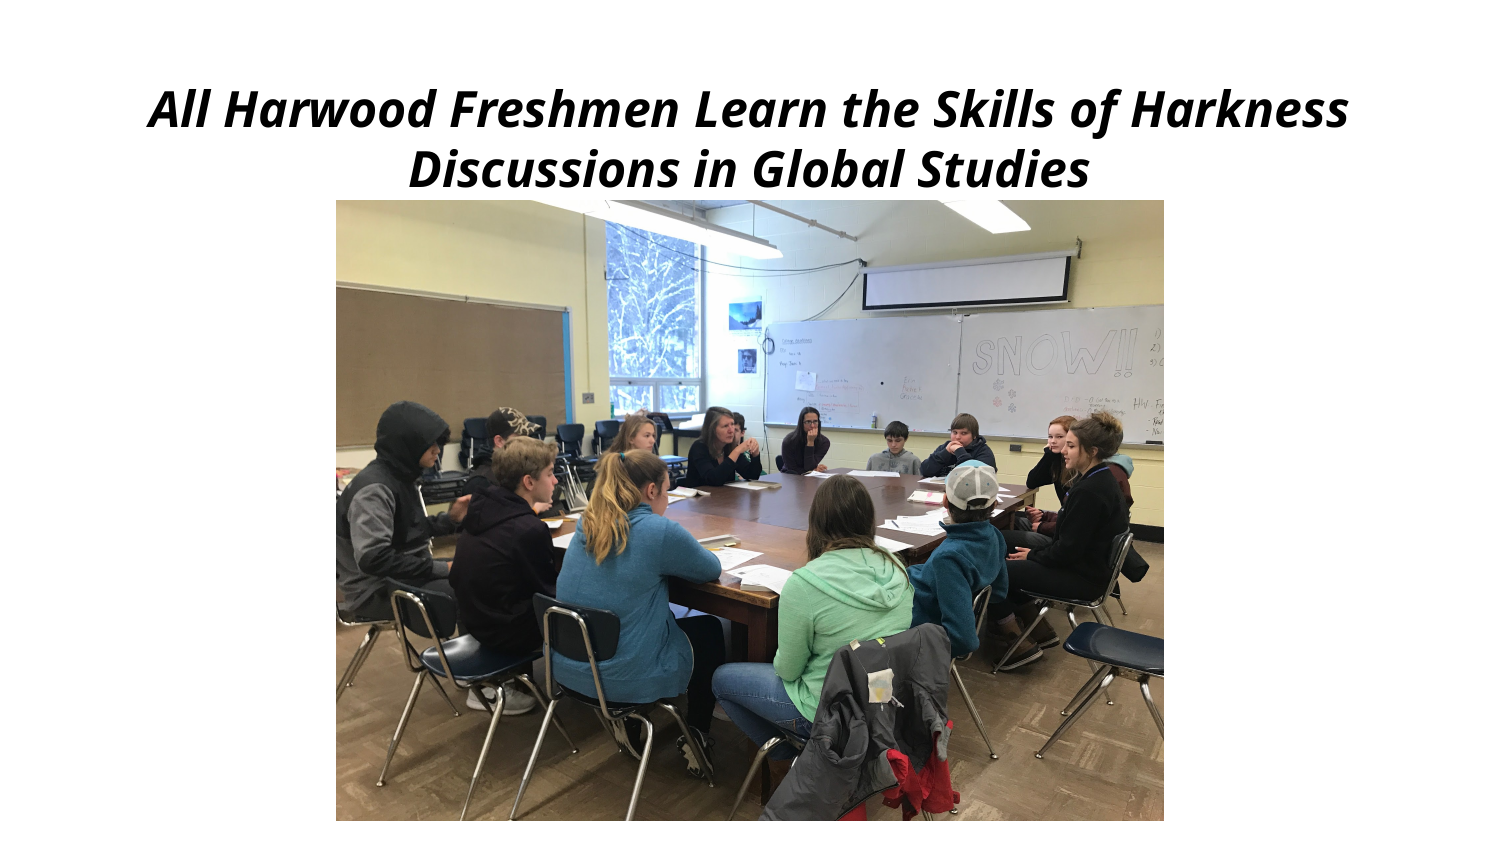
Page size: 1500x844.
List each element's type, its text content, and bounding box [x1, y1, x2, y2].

title All Harwood Freshmen Learn the Skills of Harkness Discussions in Global Studies [51, 62, 1449, 210]
picture [336, 200, 1164, 821]
